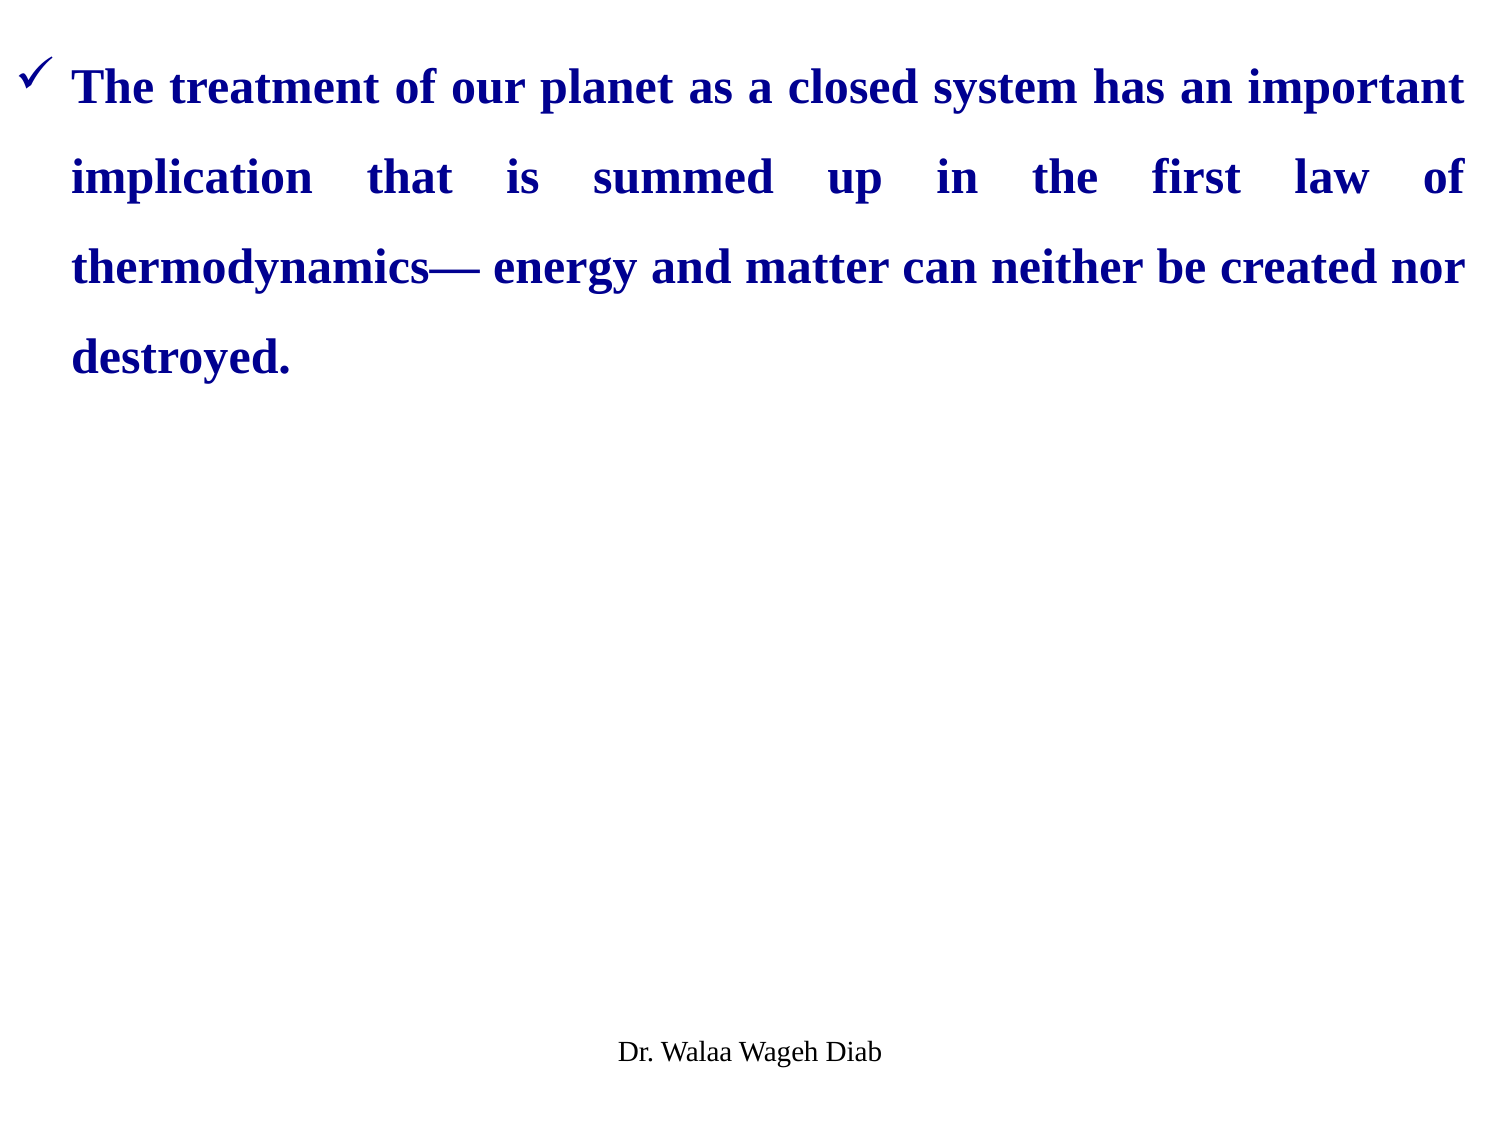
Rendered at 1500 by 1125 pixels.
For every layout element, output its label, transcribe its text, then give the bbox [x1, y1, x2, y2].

footer Dr. Walaa Wageh Diab [512, 1025, 988, 1100]
text_box The treatment of our planet as a closed system has an important implication that is summed up in the first law of thermodynamics— energy and matter can neither be created nor destroyed. [0, 16, 1481, 622]
